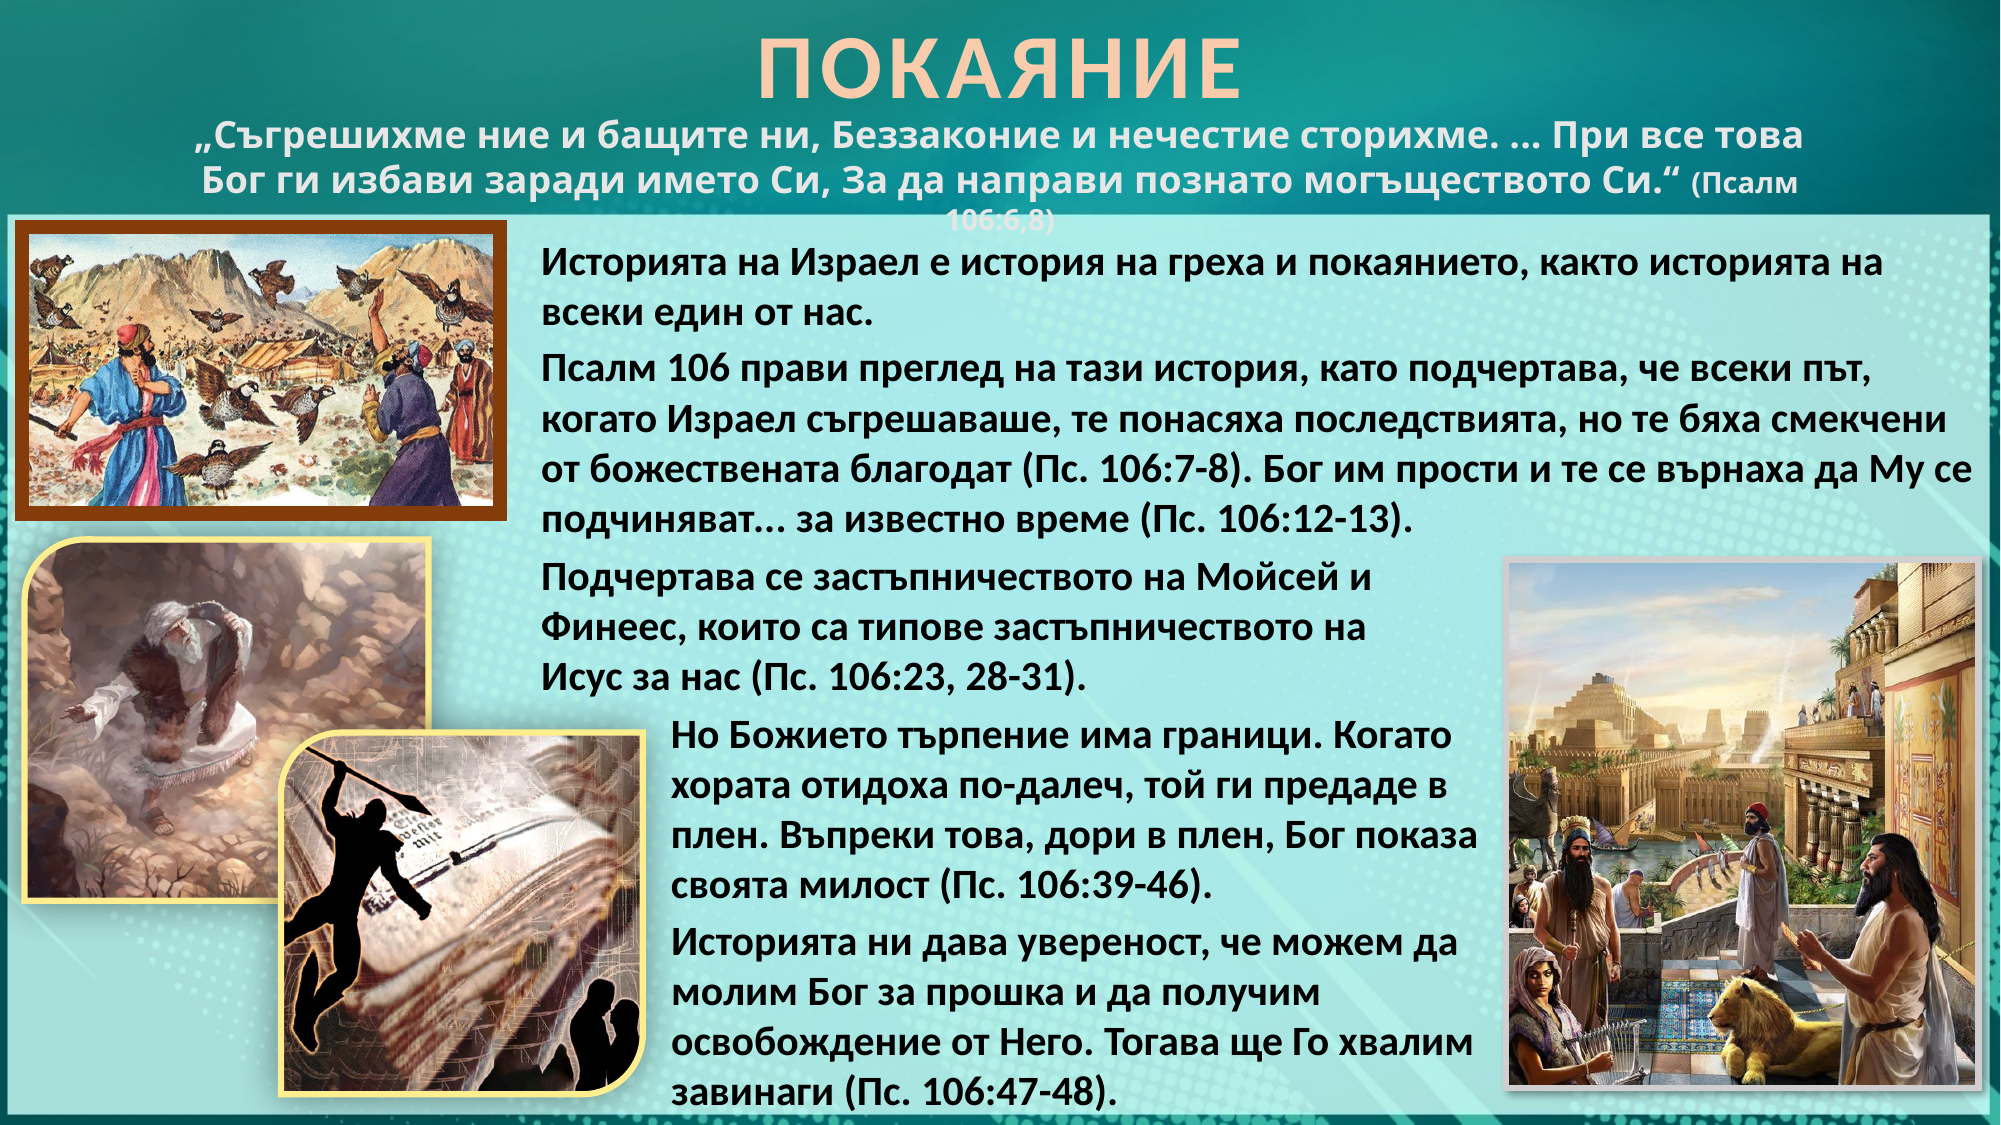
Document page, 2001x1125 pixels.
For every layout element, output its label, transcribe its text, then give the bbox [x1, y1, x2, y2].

text_box Псалм 106 прави преглед на тази история, като подчертава, че всеки път, когато Израел съгрешаваше, те понасяха последствията, но те бяха смекчени от божествената благодат (Пс. 106:7-8). Бог им прости и те се върнаха да Му се подчиняват... за известно време (Пс. 106:12-13). [526, 332, 2000, 548]
text_box Но Божието търпение има граници. Когато хората отидоха по-далеч, той ги предаде в плен. Въпреки това, дори в плен, Бог показа своята милост (Пс. 106:39-46). [656, 699, 1509, 915]
text_box Историята ни дава увереност, че можем да молим Бог за прошка и да получим освобождение от Него. Тогава ще Го хвалим завинаги (Пс. 106:47-48). [656, 906, 1503, 1122]
text_box „Съгрешихме ние и бащите ни, Беззаконие и нечестие сторихме. ... При все това Бог ги избави заради името Си, За да направи познато могъществото Си.“ (Псалм 106:6,8) [158, 103, 1842, 244]
picture [28, 234, 494, 507]
text_box Подчертава се застъпничеството на Мойсей и Финеес, които са типове застъпничеството на Исус за нас (Пс. 106:23, 28-31). [526, 548, 1471, 707]
text_box ПОКАЯНИЕ [0, 0, 2000, 125]
picture [1509, 562, 1976, 1086]
picture [0, 0, 2001, 1125]
text_box Историята на Израел е история на греха и покаянието, както историята на всеки един от нас. [526, 226, 2000, 332]
